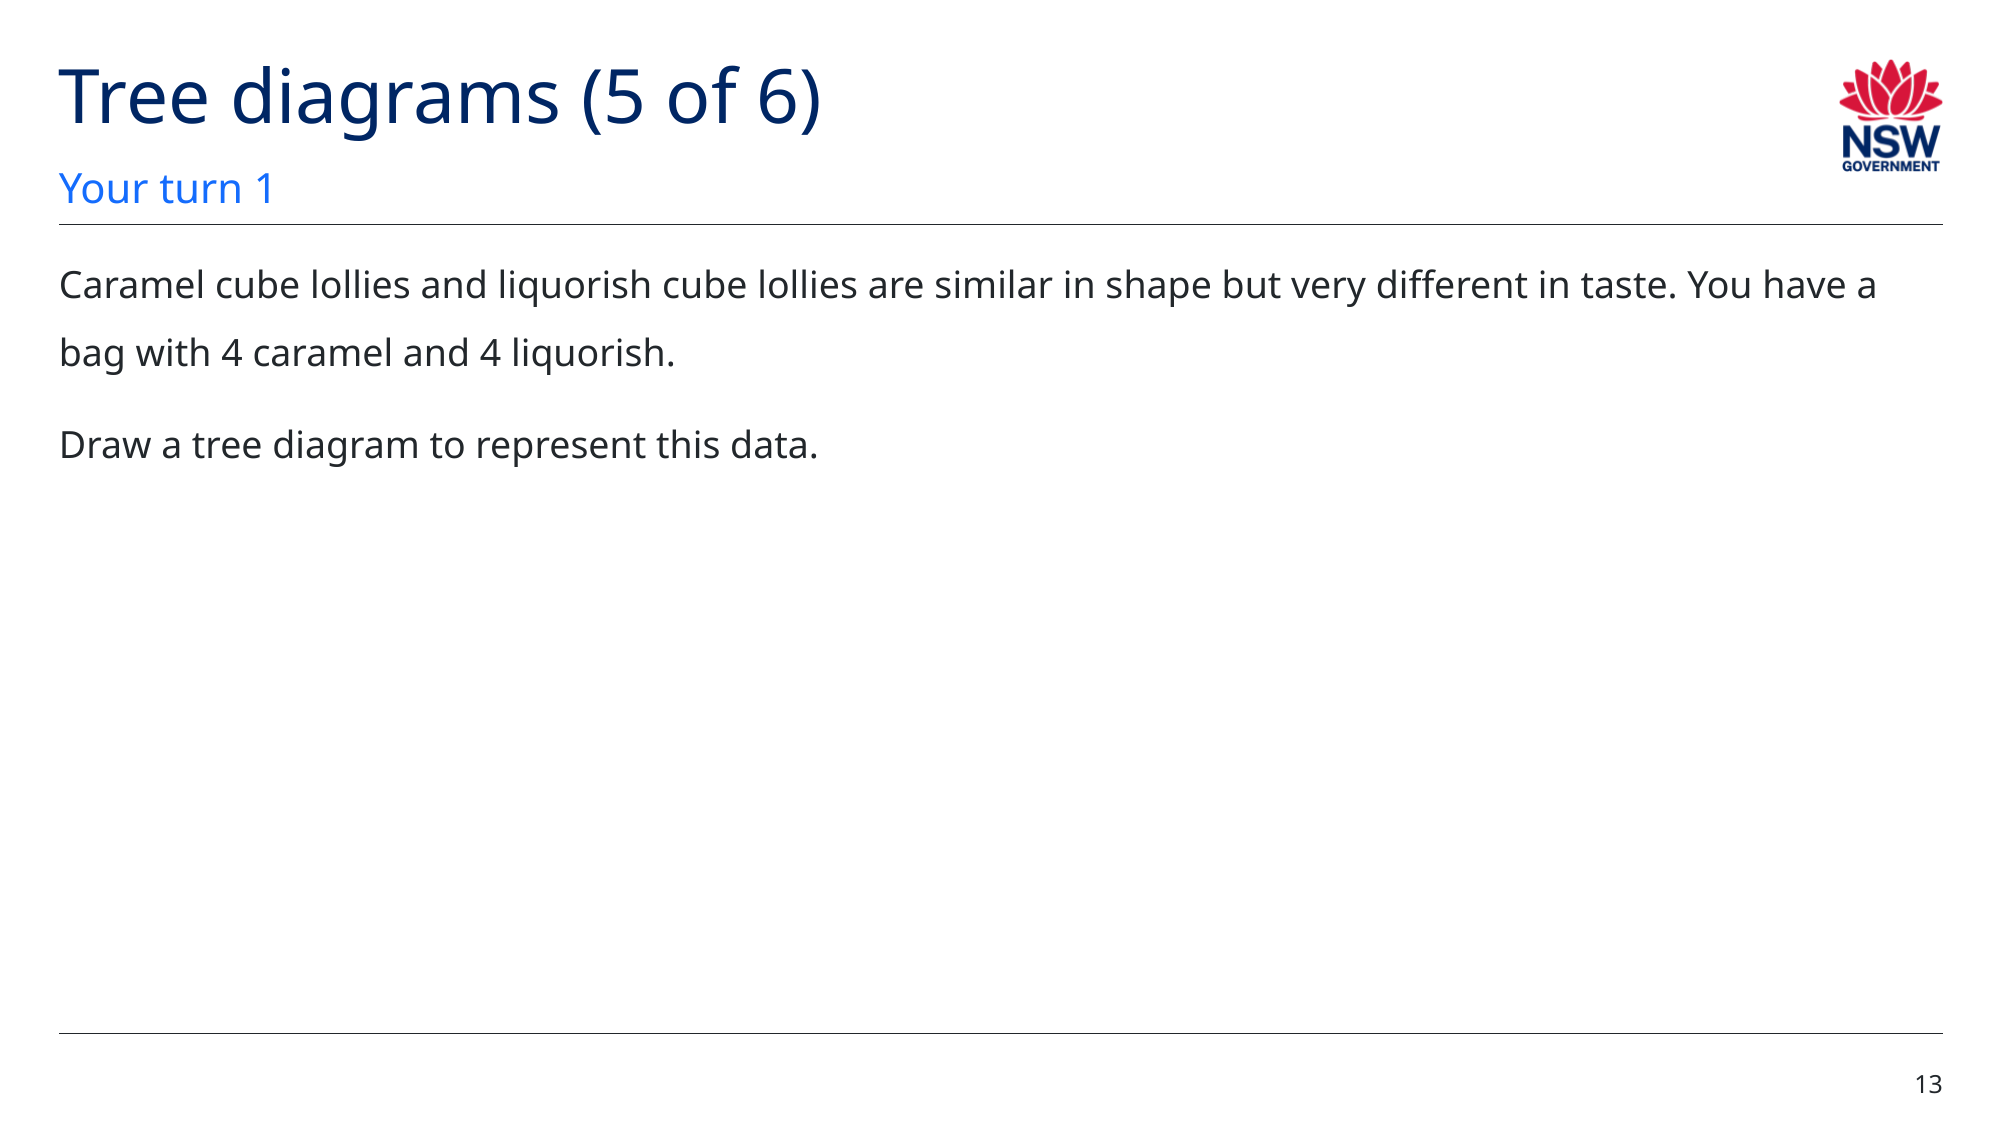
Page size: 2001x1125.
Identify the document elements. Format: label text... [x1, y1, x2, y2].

text_box Caramel cube lollies and liquorish cube lollies are similar in shape but very different in taste. You have a bag with 4 caramel and 4 liquorish. Draw a tree diagram to represent this data. [58, 238, 1941, 911]
list Your turn 1 [59, 161, 1713, 212]
title Tree diagrams (5 of 6) [59, 59, 1713, 149]
picture [1839, 59, 1943, 172]
slide_number 13 [1824, 1068, 1943, 1099]
